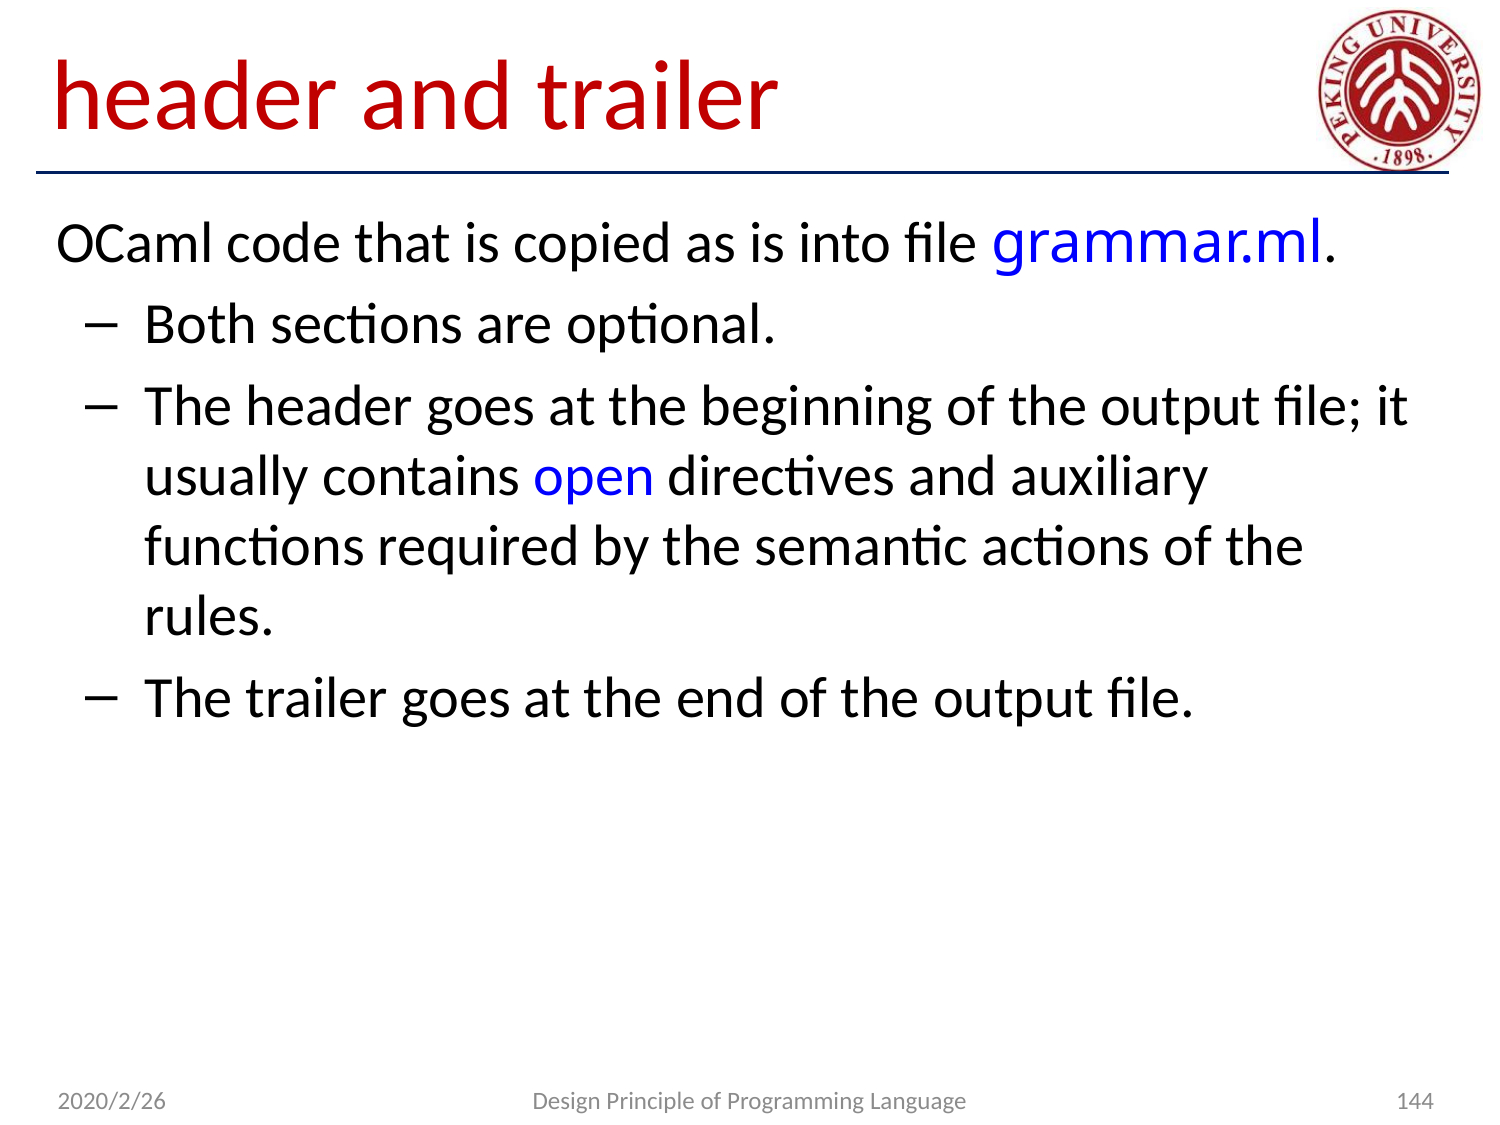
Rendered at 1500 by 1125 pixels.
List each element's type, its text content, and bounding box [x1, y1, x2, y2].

list OCaml code that is copied as is into file grammar.ml. Both sections are optional. The header goes at the beginning of the output file; it usually contains open directives and auxiliary functions required by the semantic actions of the rules. The trailer goes at the end of the output file. [41, 196, 1449, 1000]
title header and trailer [36, 19, 1399, 161]
footer Design Principle of Programming Language [512, 1069, 988, 1125]
picture [1316, 7, 1483, 174]
slide_number 144 [1099, 1069, 1450, 1125]
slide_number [42, 1069, 393, 1125]
